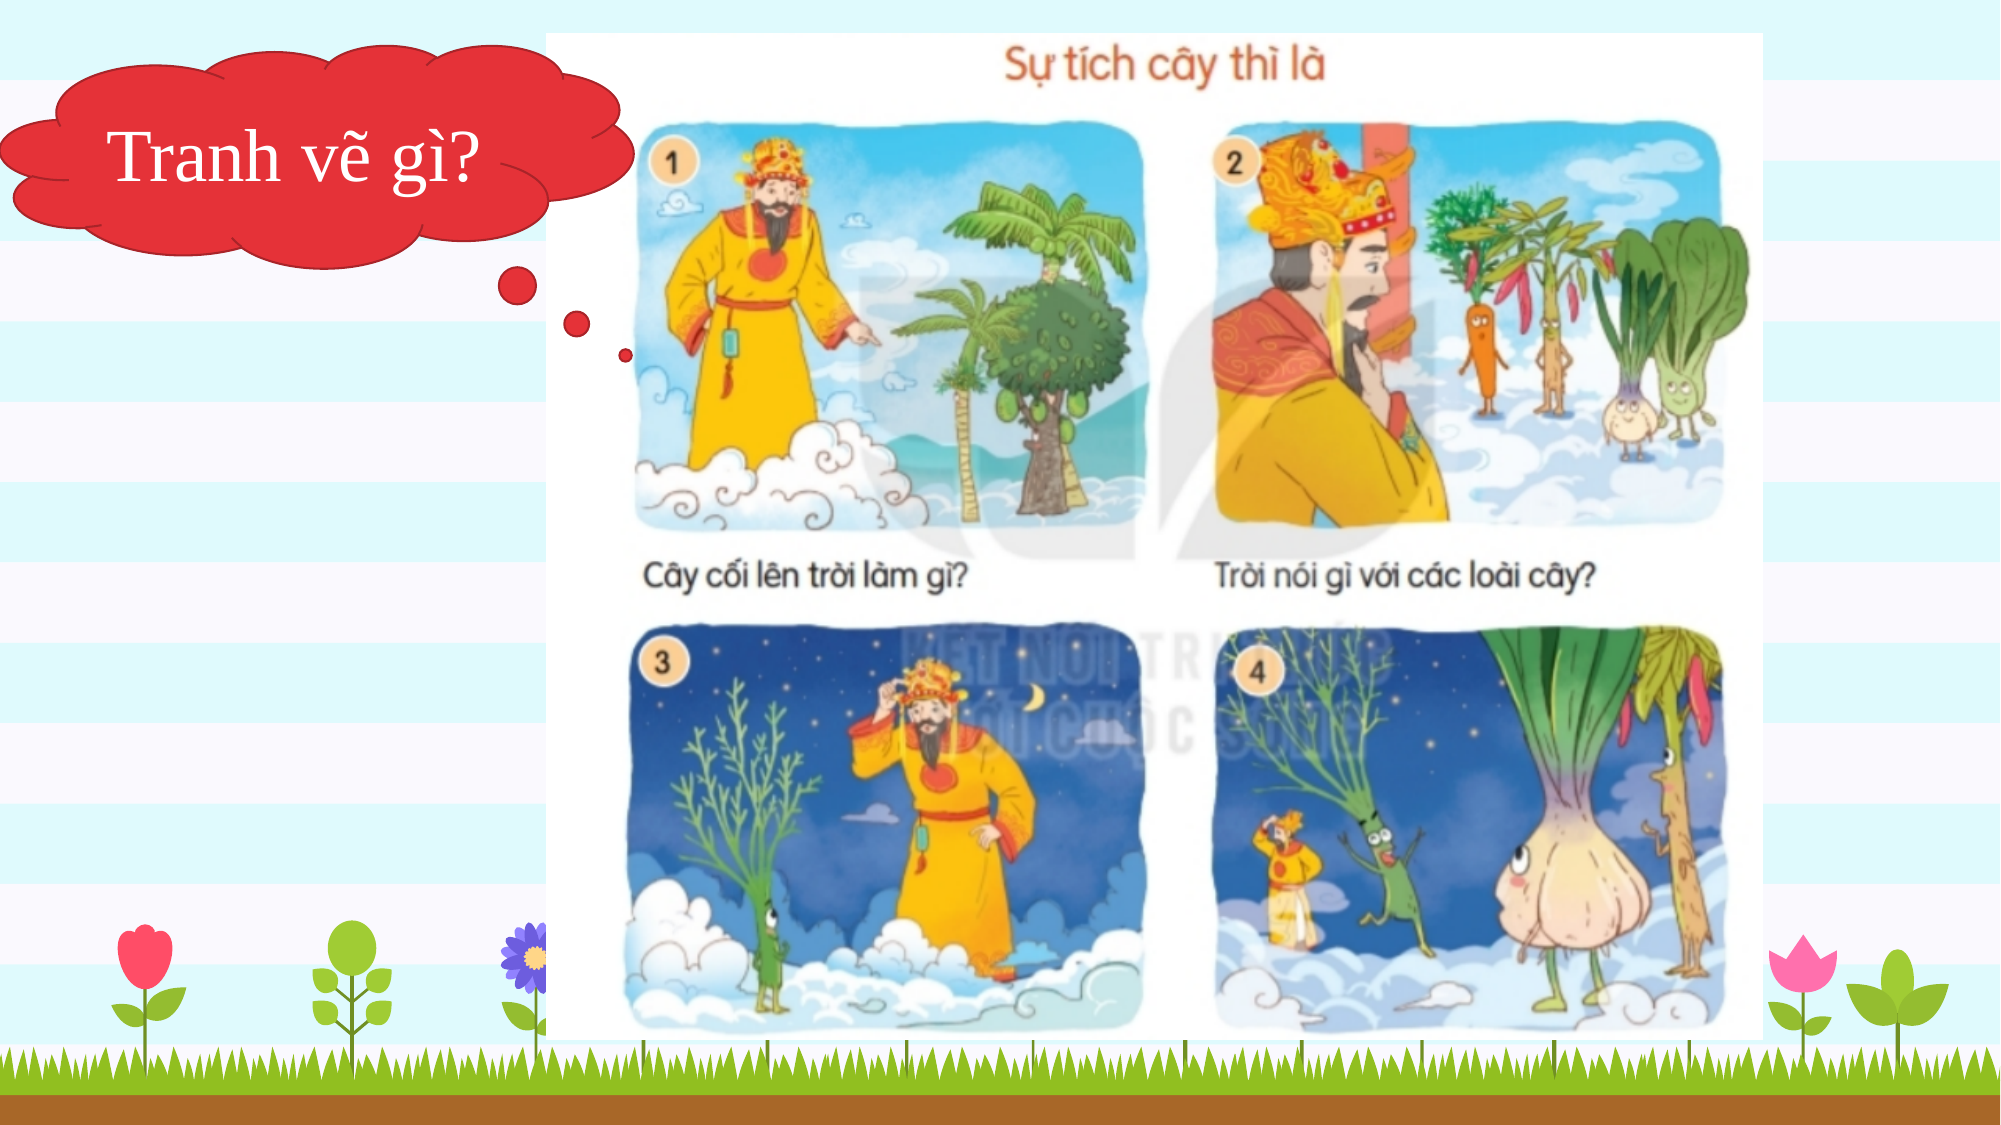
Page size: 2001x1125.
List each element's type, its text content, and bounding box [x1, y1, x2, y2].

picture [546, 33, 1763, 1040]
text_box Tranh vẽ gì? [497, 266, 538, 306]
text_box Tranh vẽ gì? [0, 44, 546, 270]
